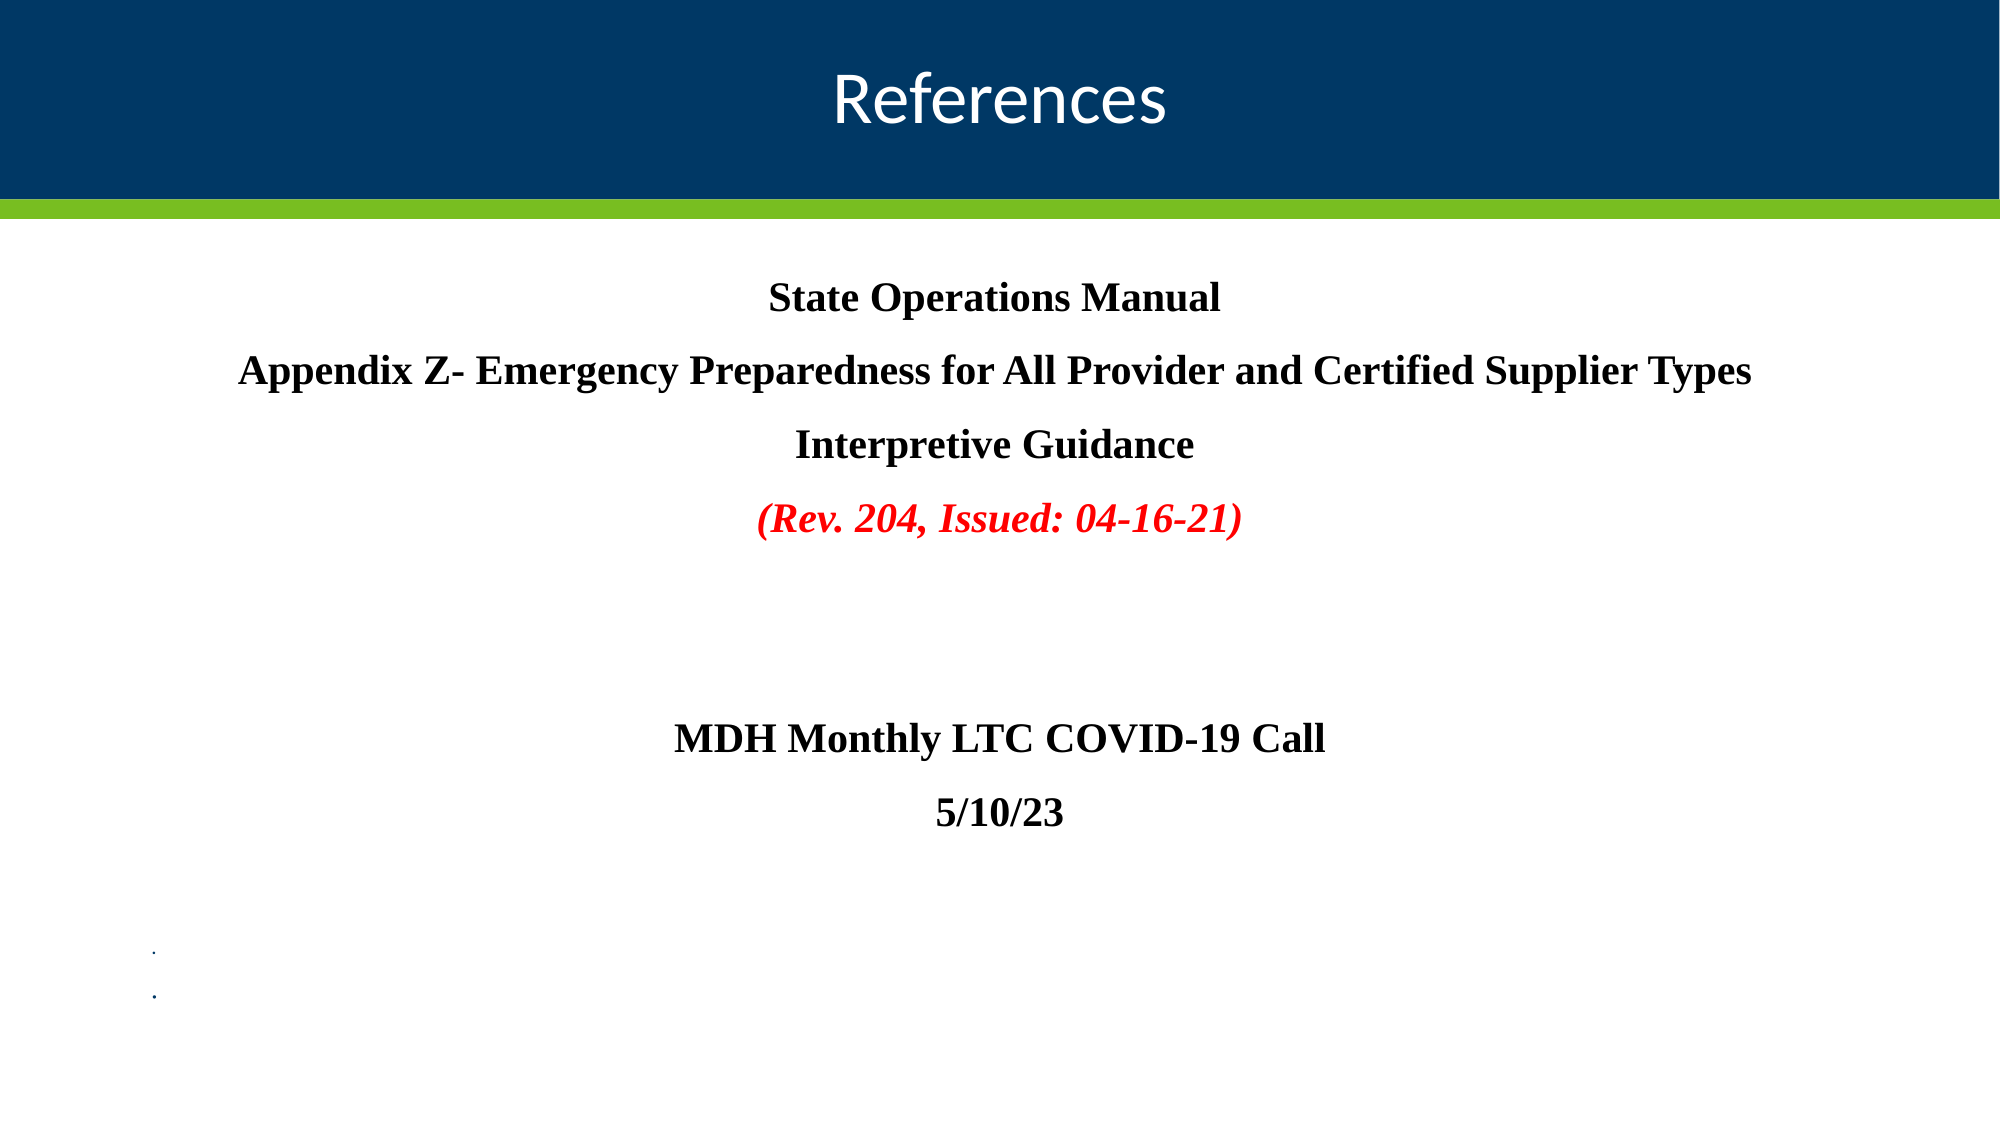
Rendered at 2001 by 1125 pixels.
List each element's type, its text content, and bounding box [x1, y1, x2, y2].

title References [137, 0, 1863, 200]
list State Operations Manual Appendix Z- Emergency Preparedness for All Provider and Certified Supplier Types Interpretive Guidance (Rev. 204, Issued: 04-16-21) MDH Monthly LTC COVID-19 Call 5/10/23 MDH Monthly LTC COVID-19 Cal 5/10/2023 [137, 261, 1863, 1014]
